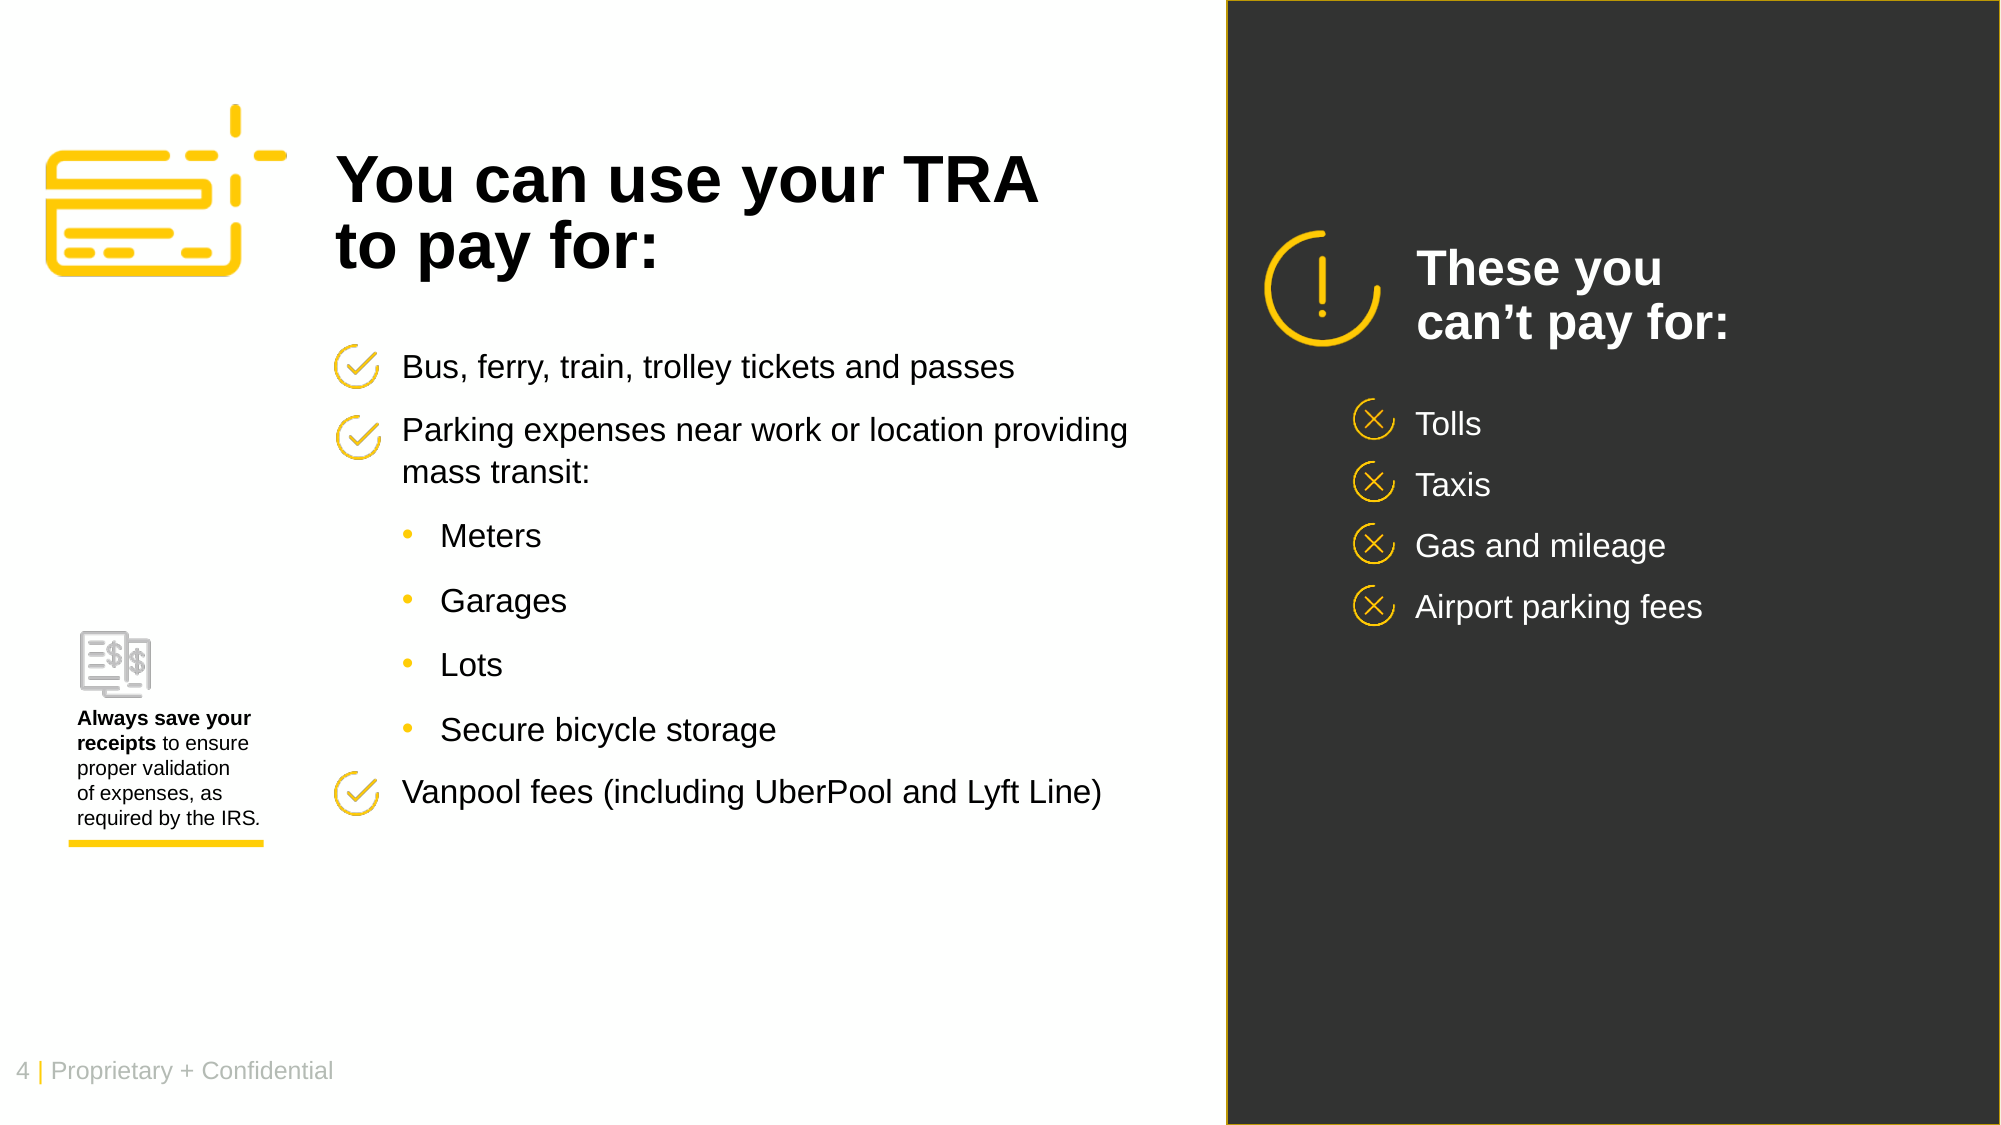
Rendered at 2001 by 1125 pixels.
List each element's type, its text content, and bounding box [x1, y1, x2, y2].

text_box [37, 586, 294, 848]
title You can use your TRA to pay for: [431, 141, 1126, 310]
picture [0, 0, 431, 476]
list These you can’t pay for: [1413, 233, 1795, 394]
list Tolls Taxis Gas and mileage Airport parking fees [1399, 394, 2000, 1125]
picture [318, 755, 395, 832]
picture [1218, 184, 1427, 644]
list Bus, ferry, train, trolley tickets and passes Parking expenses near work or location providing mass transit: Meters Garages Lots Secure bicycle storage Vanpool fees (including UberPool and Lyft Line) [386, 336, 1171, 935]
